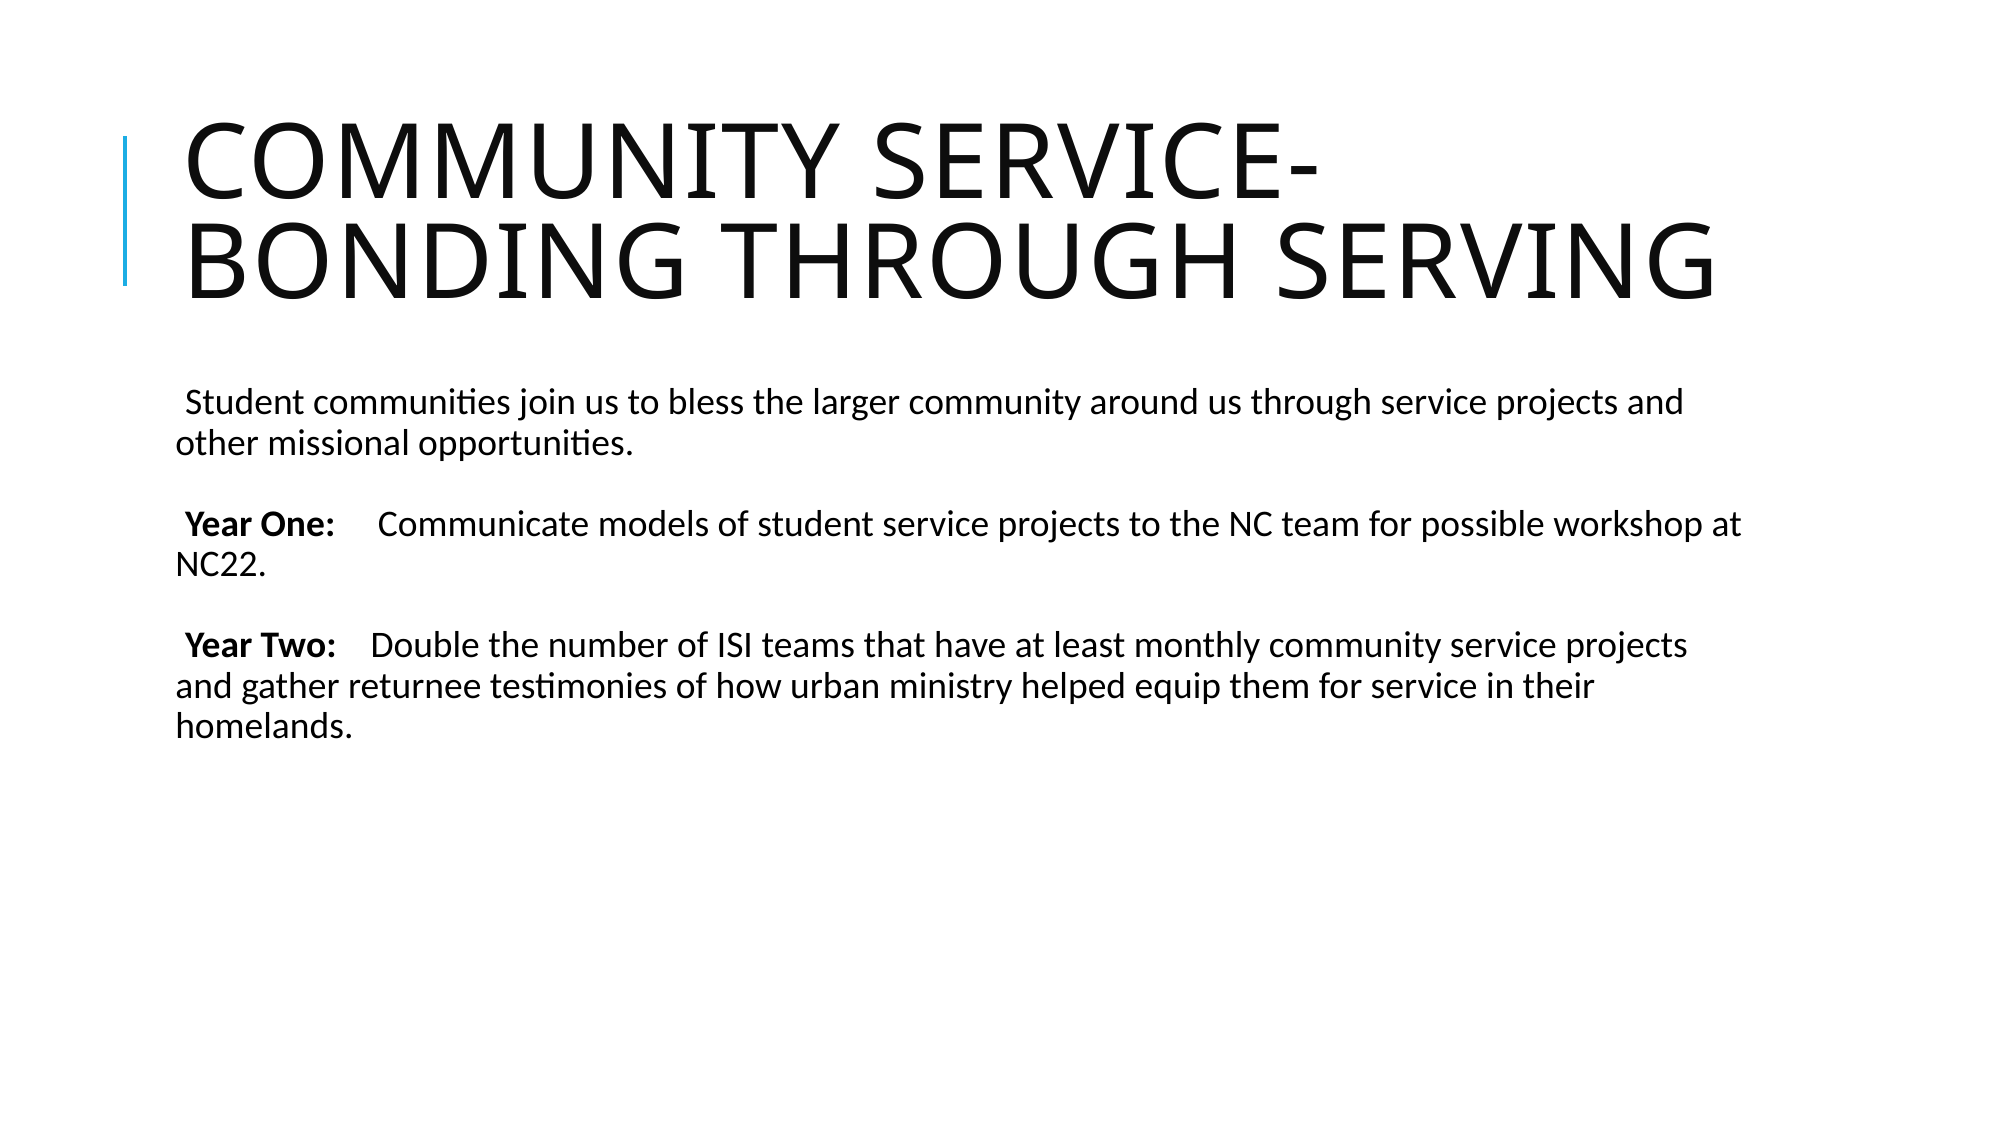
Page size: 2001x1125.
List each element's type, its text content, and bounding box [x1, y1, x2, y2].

list Student communities join us to bless the larger community around us through service projects and other missional opportunities. Year One: Communicate models of student service projects to the NC team for possible workshop at NC22. Year Two: Double the number of ISI teams that have at least monthly community service projects and gather returnee testimonies of how urban ministry helped equip them for service in their homelands. [168, 375, 1763, 1035]
title Community Service- Bonding through serving [168, 96, 1763, 342]
